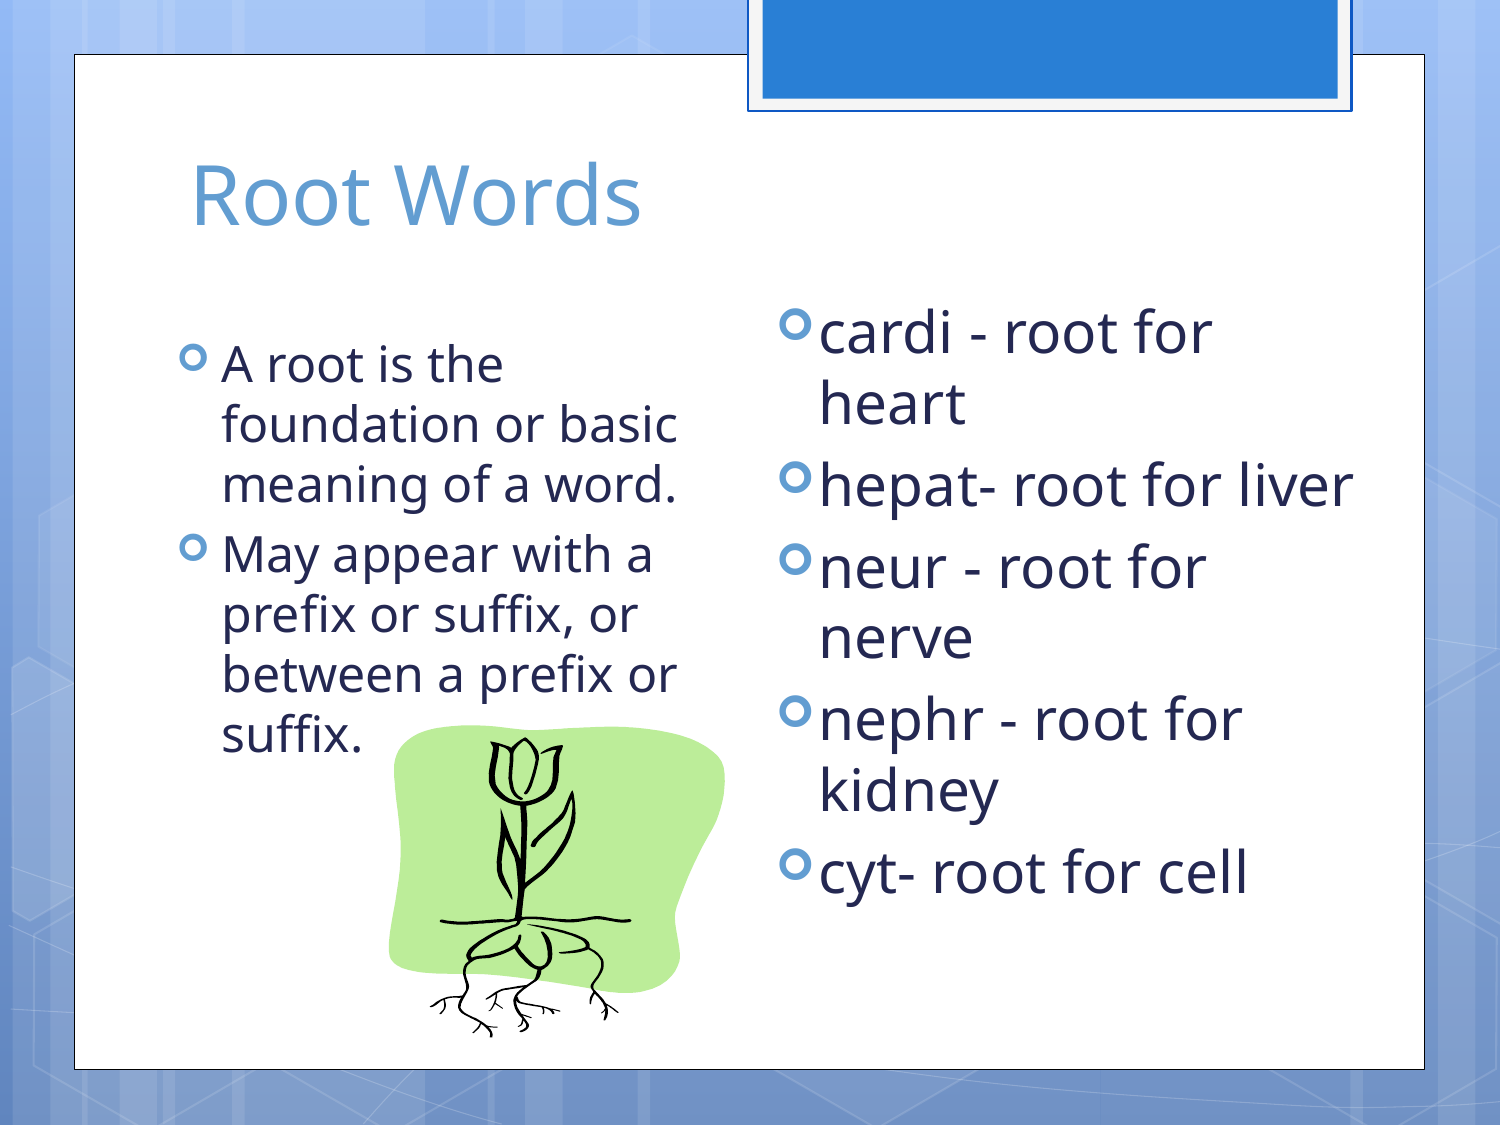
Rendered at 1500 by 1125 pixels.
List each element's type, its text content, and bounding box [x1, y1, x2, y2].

title Root Words [174, 99, 938, 250]
picture [387, 724, 726, 1038]
list A root is the foundation or basic meaning of a word. May appear with a prefix or suffix, or between a prefix or suffix. [150, 324, 732, 813]
list cardi - root for heart hepat- root for liver neur - root for nerve nephr - root for kidney cyt- root for cell [750, 287, 1375, 963]
